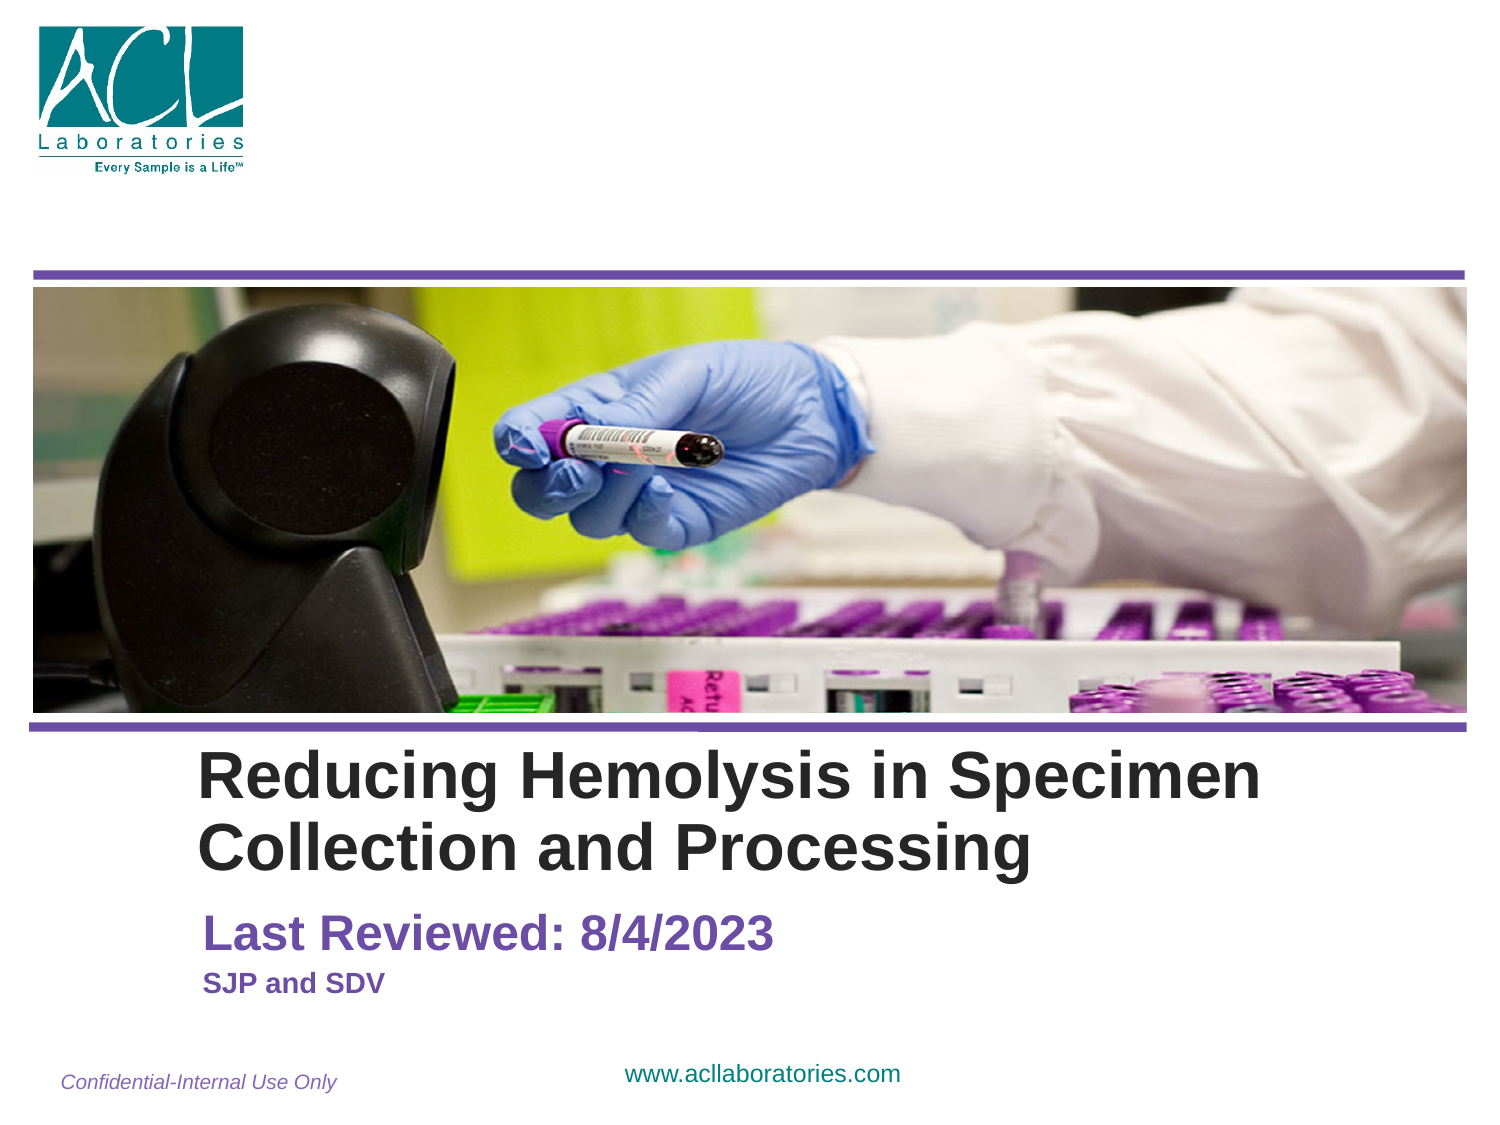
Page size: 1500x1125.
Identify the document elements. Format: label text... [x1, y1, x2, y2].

picture [37, 24, 244, 175]
subtitle Last Reviewed: 8/4/2023 SJP and SDV [187, 899, 1238, 1013]
footer Confidential-Internal Use Only [0, 1060, 429, 1125]
picture [33, 287, 1467, 713]
title Reducing Hemolysis in Specimen Collection and Processing [181, 749, 1345, 876]
